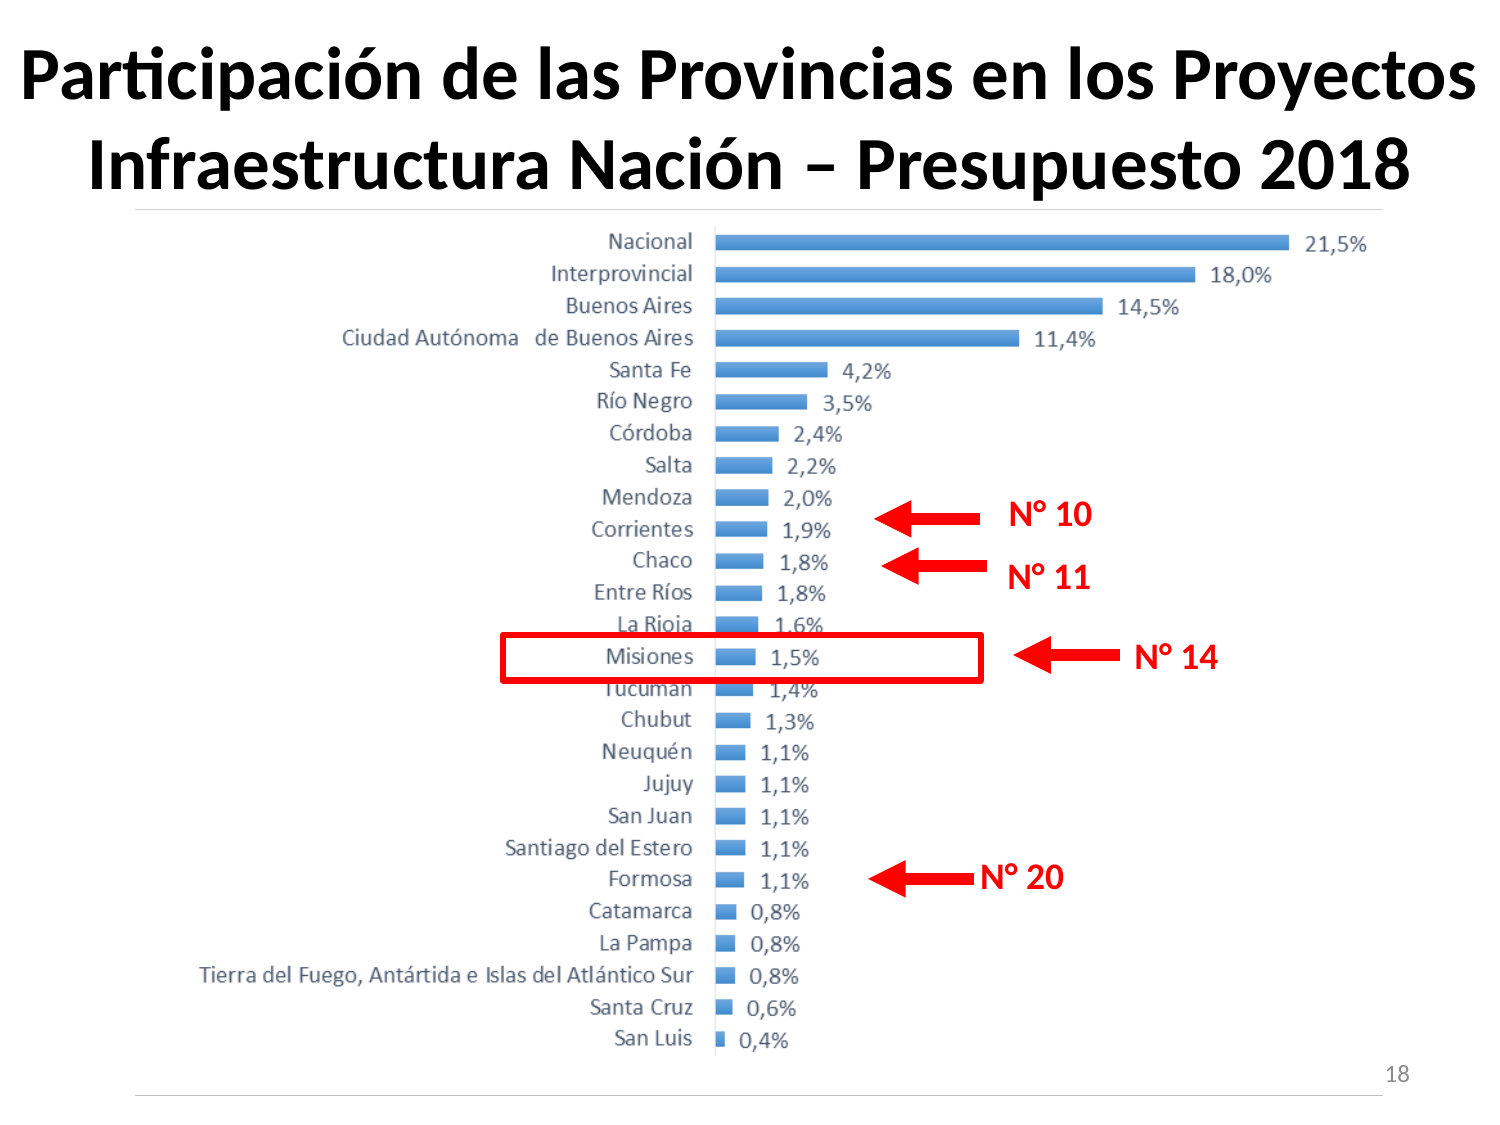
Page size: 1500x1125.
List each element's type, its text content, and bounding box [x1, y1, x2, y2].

slide_number 18 [1384, 1042, 1425, 1103]
picture [135, 207, 1383, 1097]
title Participación de las Provincias en los Proyectos Infraestructura Nación – Presupuesto 2018 [0, 20, 1500, 209]
